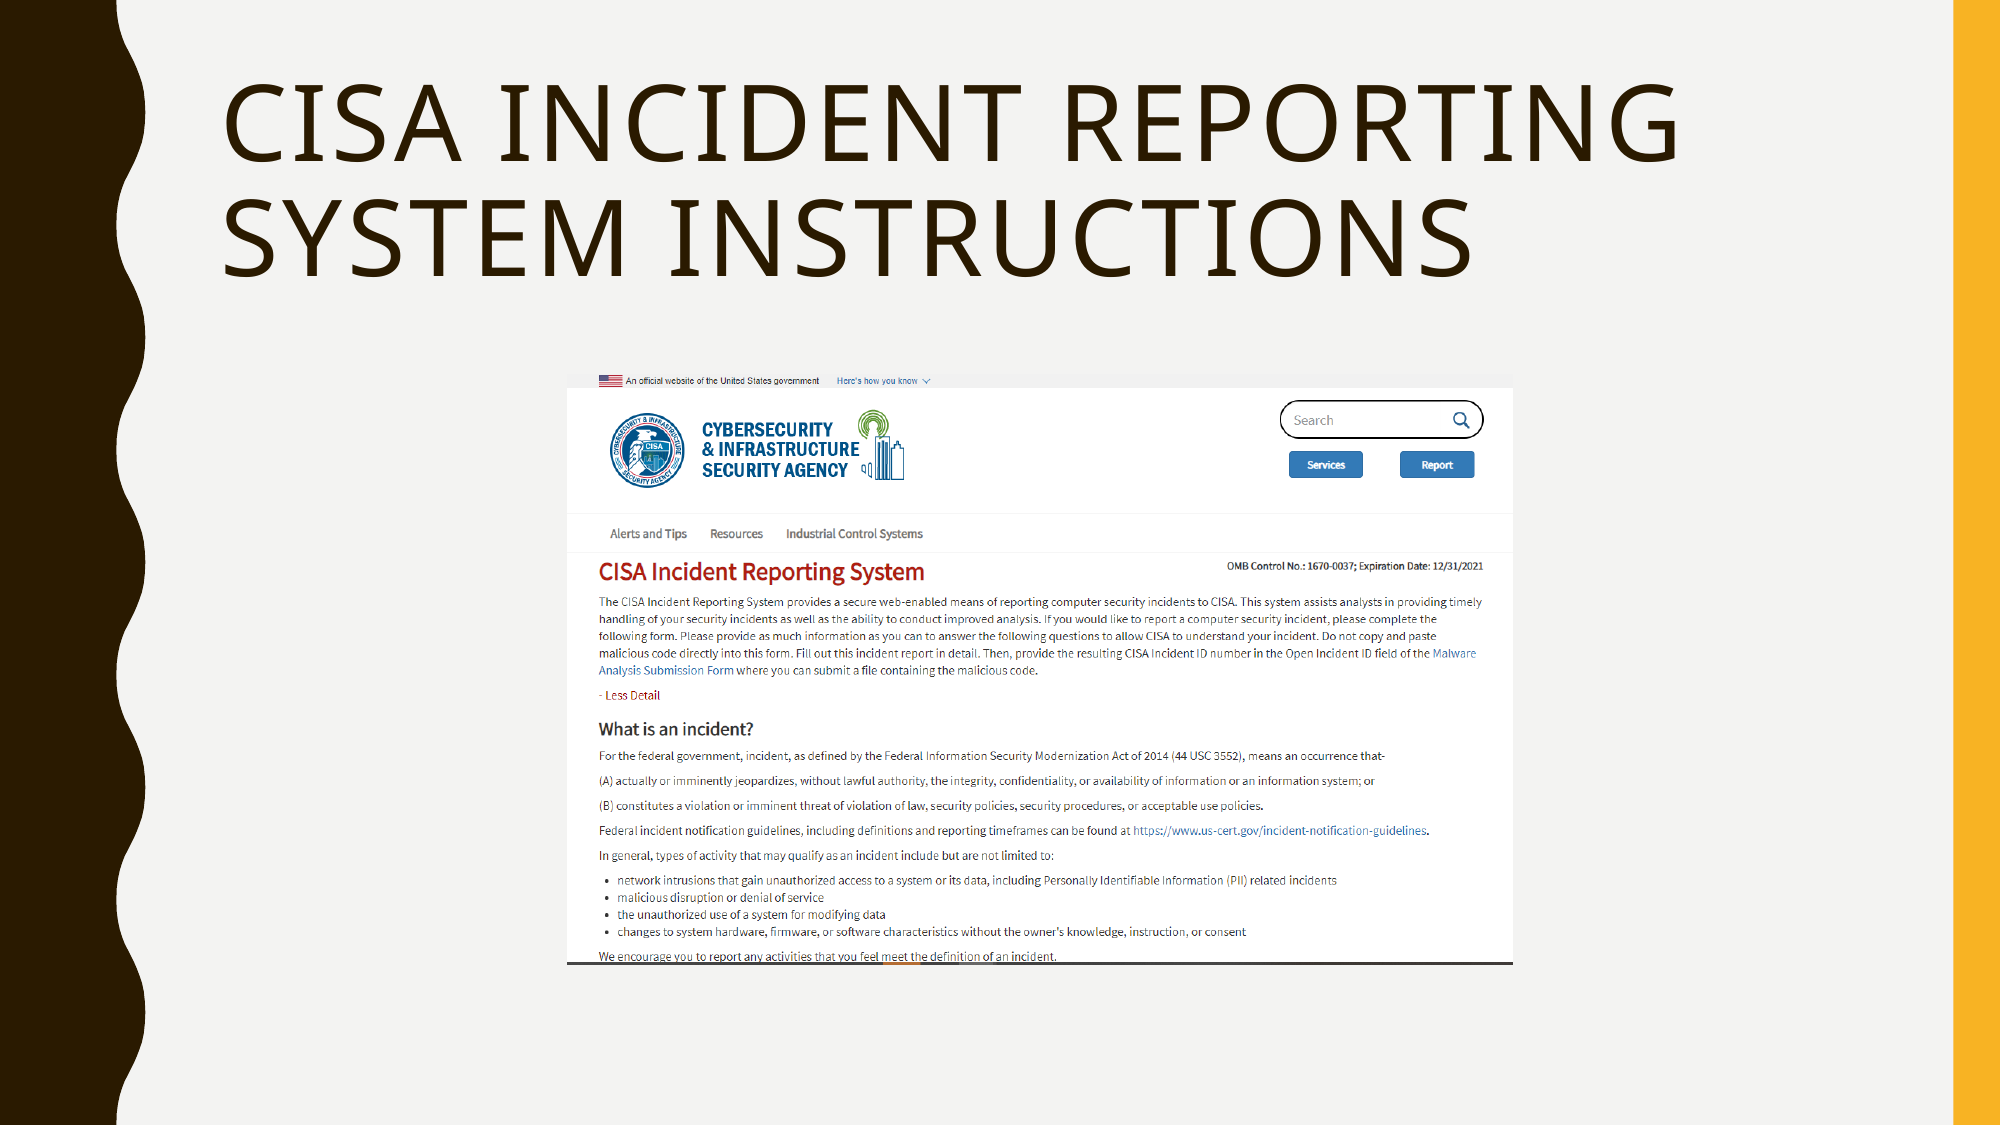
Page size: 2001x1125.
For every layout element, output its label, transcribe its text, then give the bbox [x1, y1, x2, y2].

title CISA Incident Reporting System Instructions [205, 62, 1875, 308]
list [567, 374, 1513, 965]
